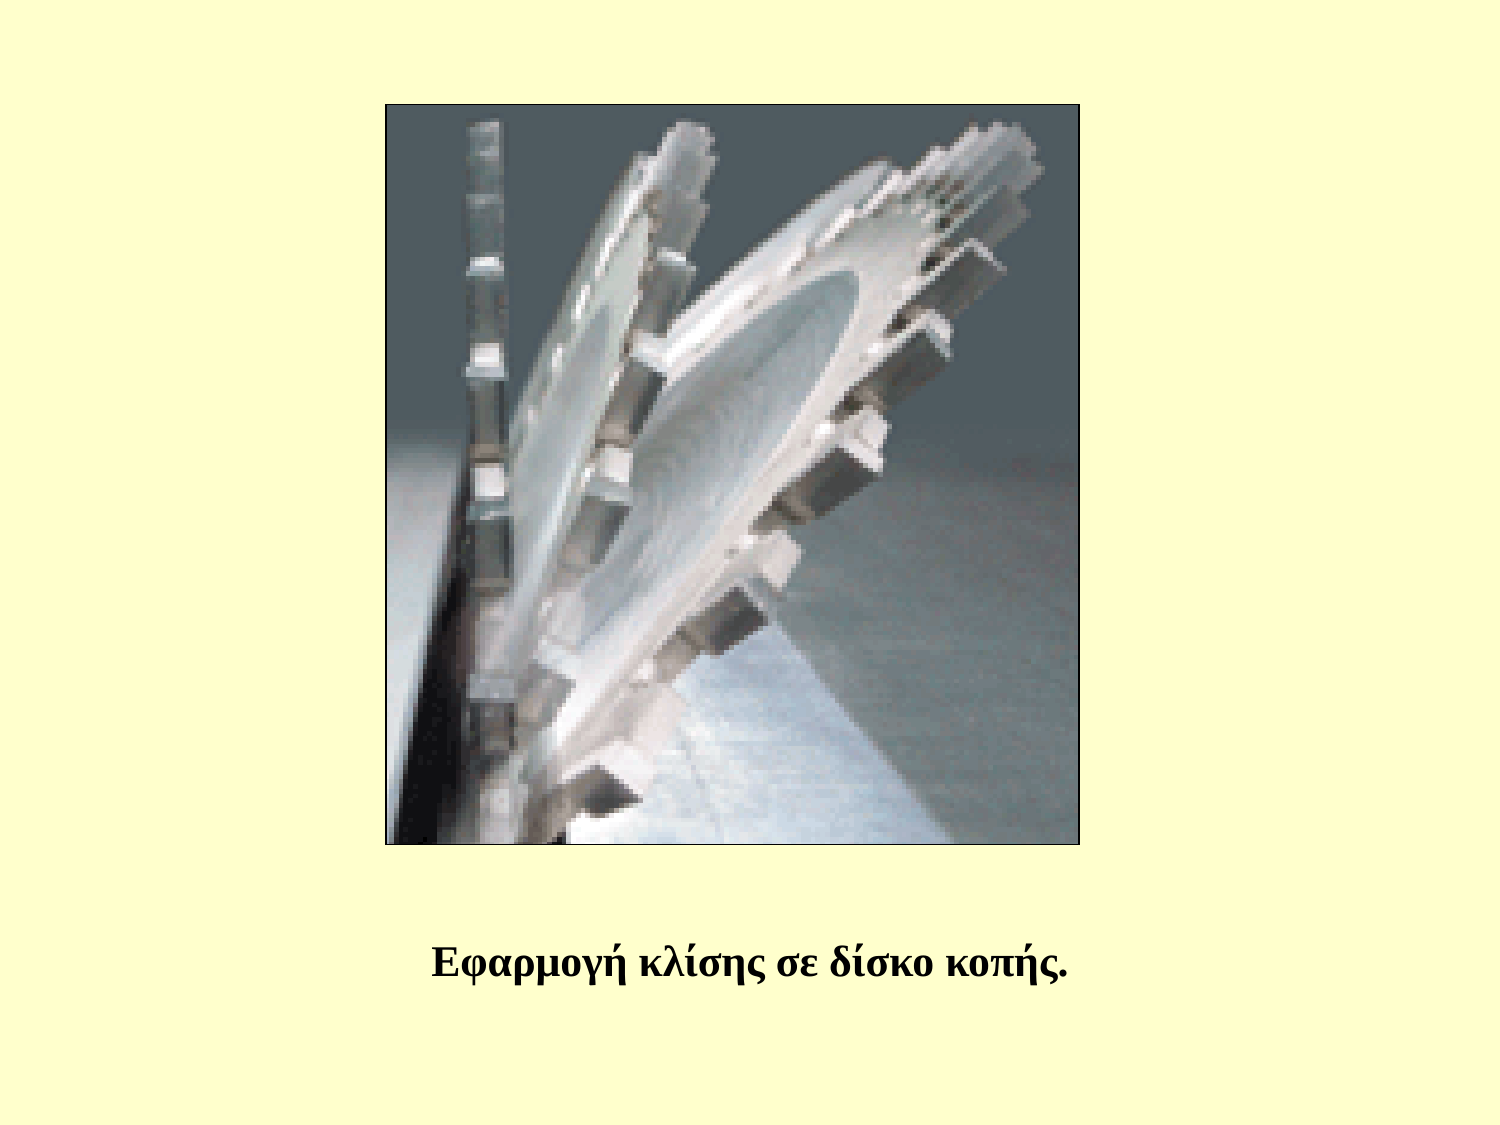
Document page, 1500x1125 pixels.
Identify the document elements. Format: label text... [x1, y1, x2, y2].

text_box Εφαρμογή κλίσης σε δίσκο κοπής. [0, 924, 1500, 1093]
picture [386, 105, 1079, 844]
